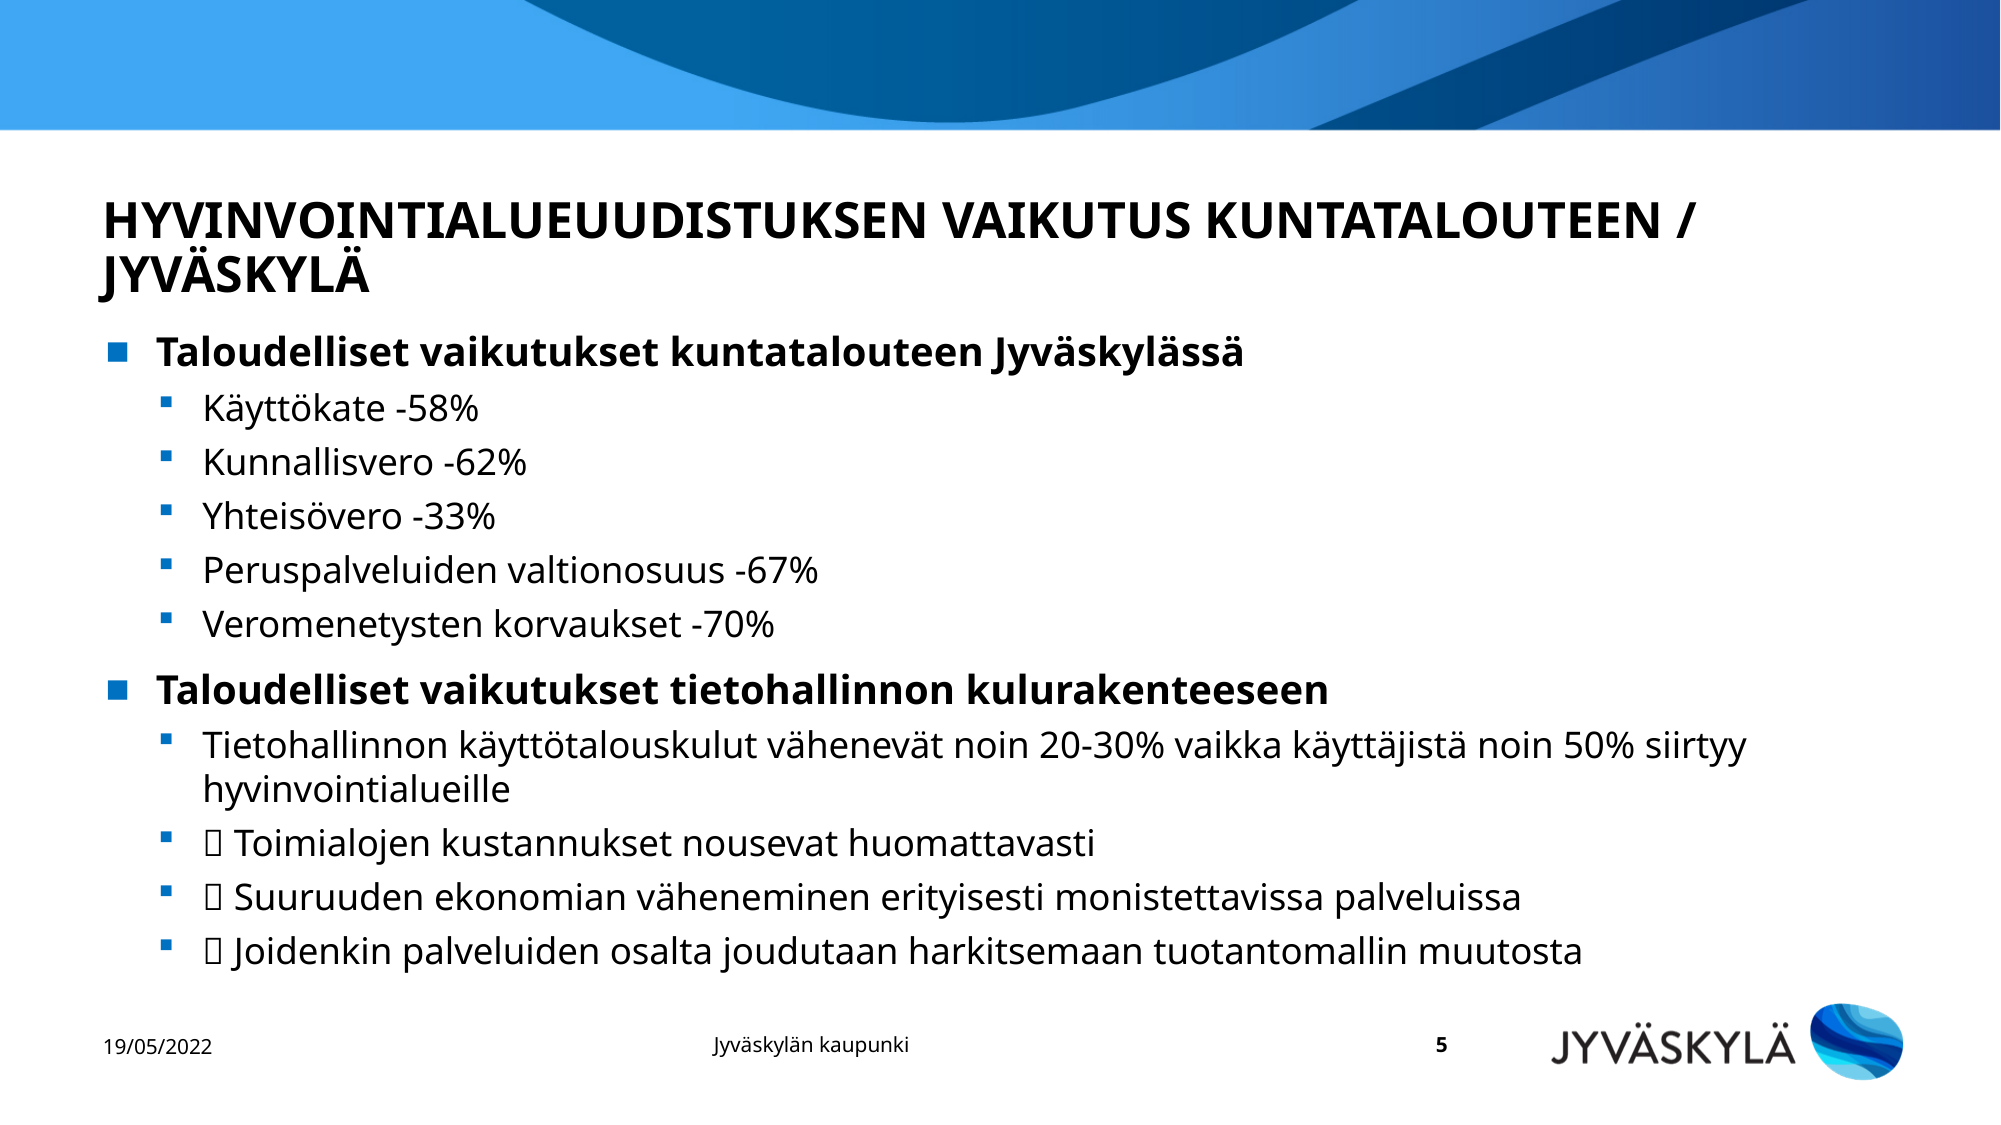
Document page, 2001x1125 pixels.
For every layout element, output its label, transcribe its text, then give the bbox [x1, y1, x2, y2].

footer Jyväskylän kaupunki [288, 1015, 1335, 1076]
title Hyvinvointialueuudistuksen vaikutus kuntatalouteen / jyväskylä [87, 187, 1900, 300]
picture [0, 0, 2001, 1125]
slide_number 5 [1362, 1015, 1463, 1076]
list Taloudelliset vaikutukset kuntatalouteen Jyväskylässä Käyttökate -58% Kunnallisvero -62% Yhteisövero -33% Peruspalveluiden valtionosuus -67% Veromenetysten korvaukset -70% Taloudelliset vaikutukset tietohallinnon kulurakenteeseen Tietohallinnon käyttötalouskulut vähenevät noin 20-30% vaikka käyttäjistä noin 50% siirtyy hyvinvointialueille  Toimialojen kustannukset nousevat huomattavasti  Suuruuden ekonomian väheneminen erityisesti monistettavissa palveluissa  Joidenkin palveluiden osalta joudutaan harkitsemaan tuotantomallin muutosta [87, 319, 1900, 987]
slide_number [87, 1015, 257, 1076]
